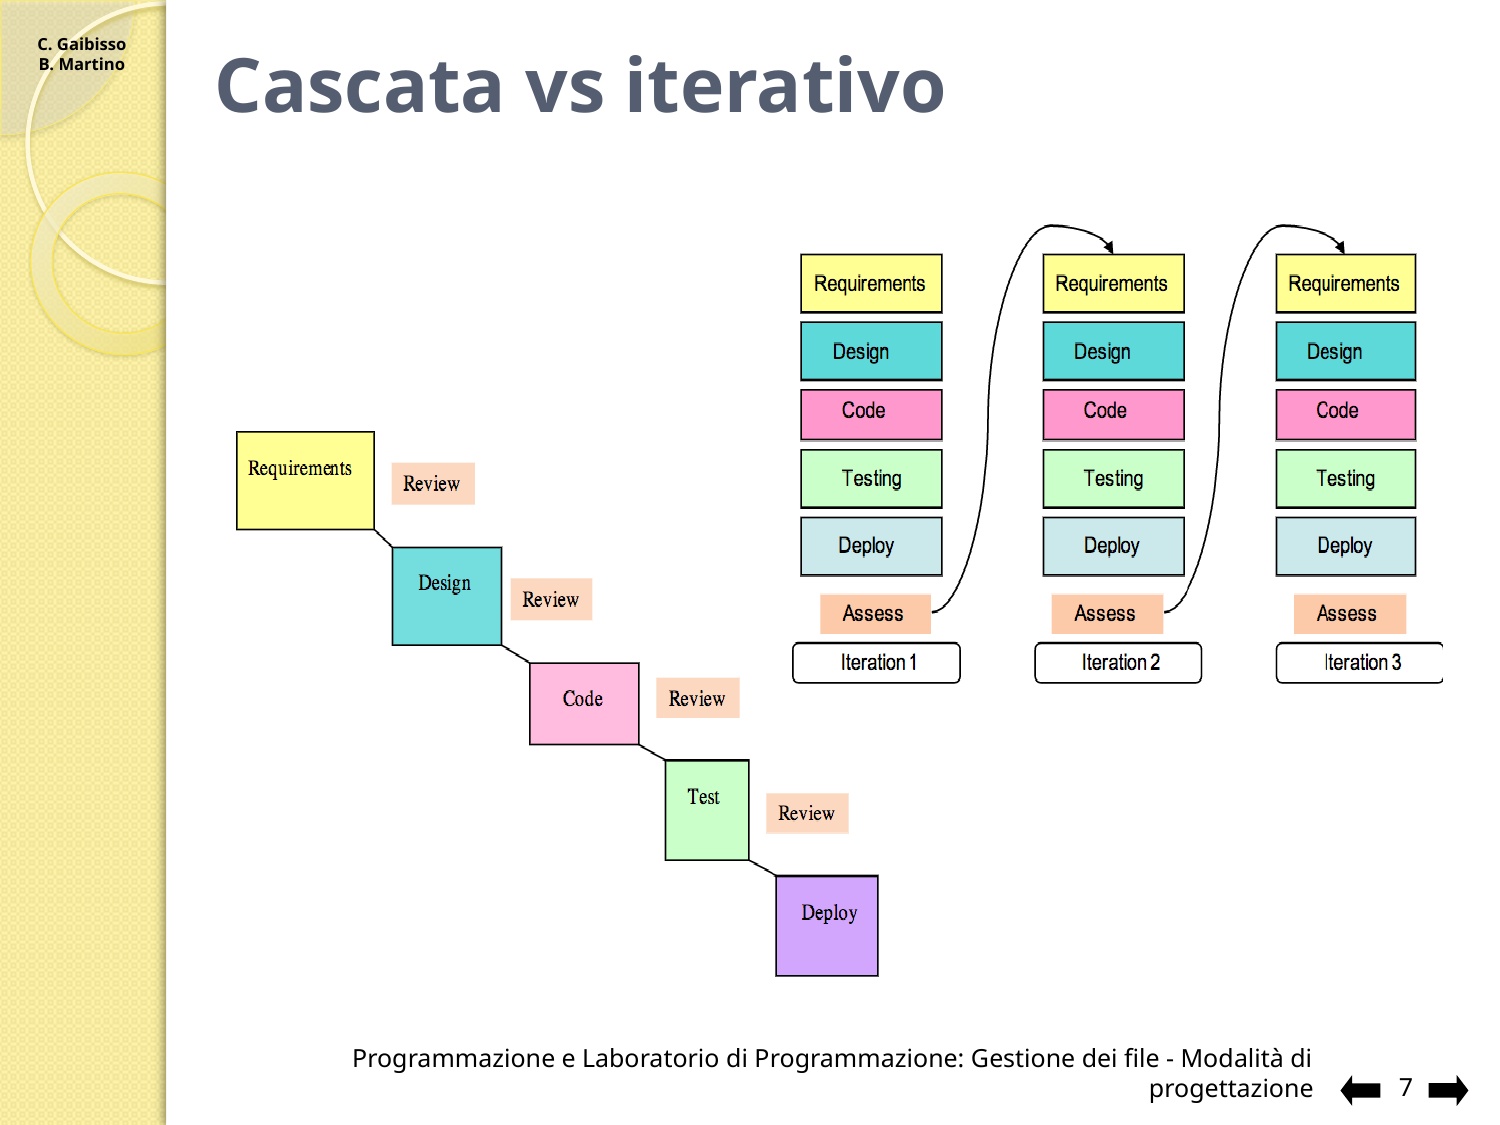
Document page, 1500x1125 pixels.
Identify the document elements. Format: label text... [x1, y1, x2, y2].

title Cascata vs iterativo [199, 29, 1430, 136]
picture [218, 184, 1465, 1000]
slide_number 7 [1324, 1034, 1488, 1113]
footer Programmazione e Laboratorio di Programmazione: Gestione dei file - Modalità di progettazione [227, 1031, 1329, 1111]
